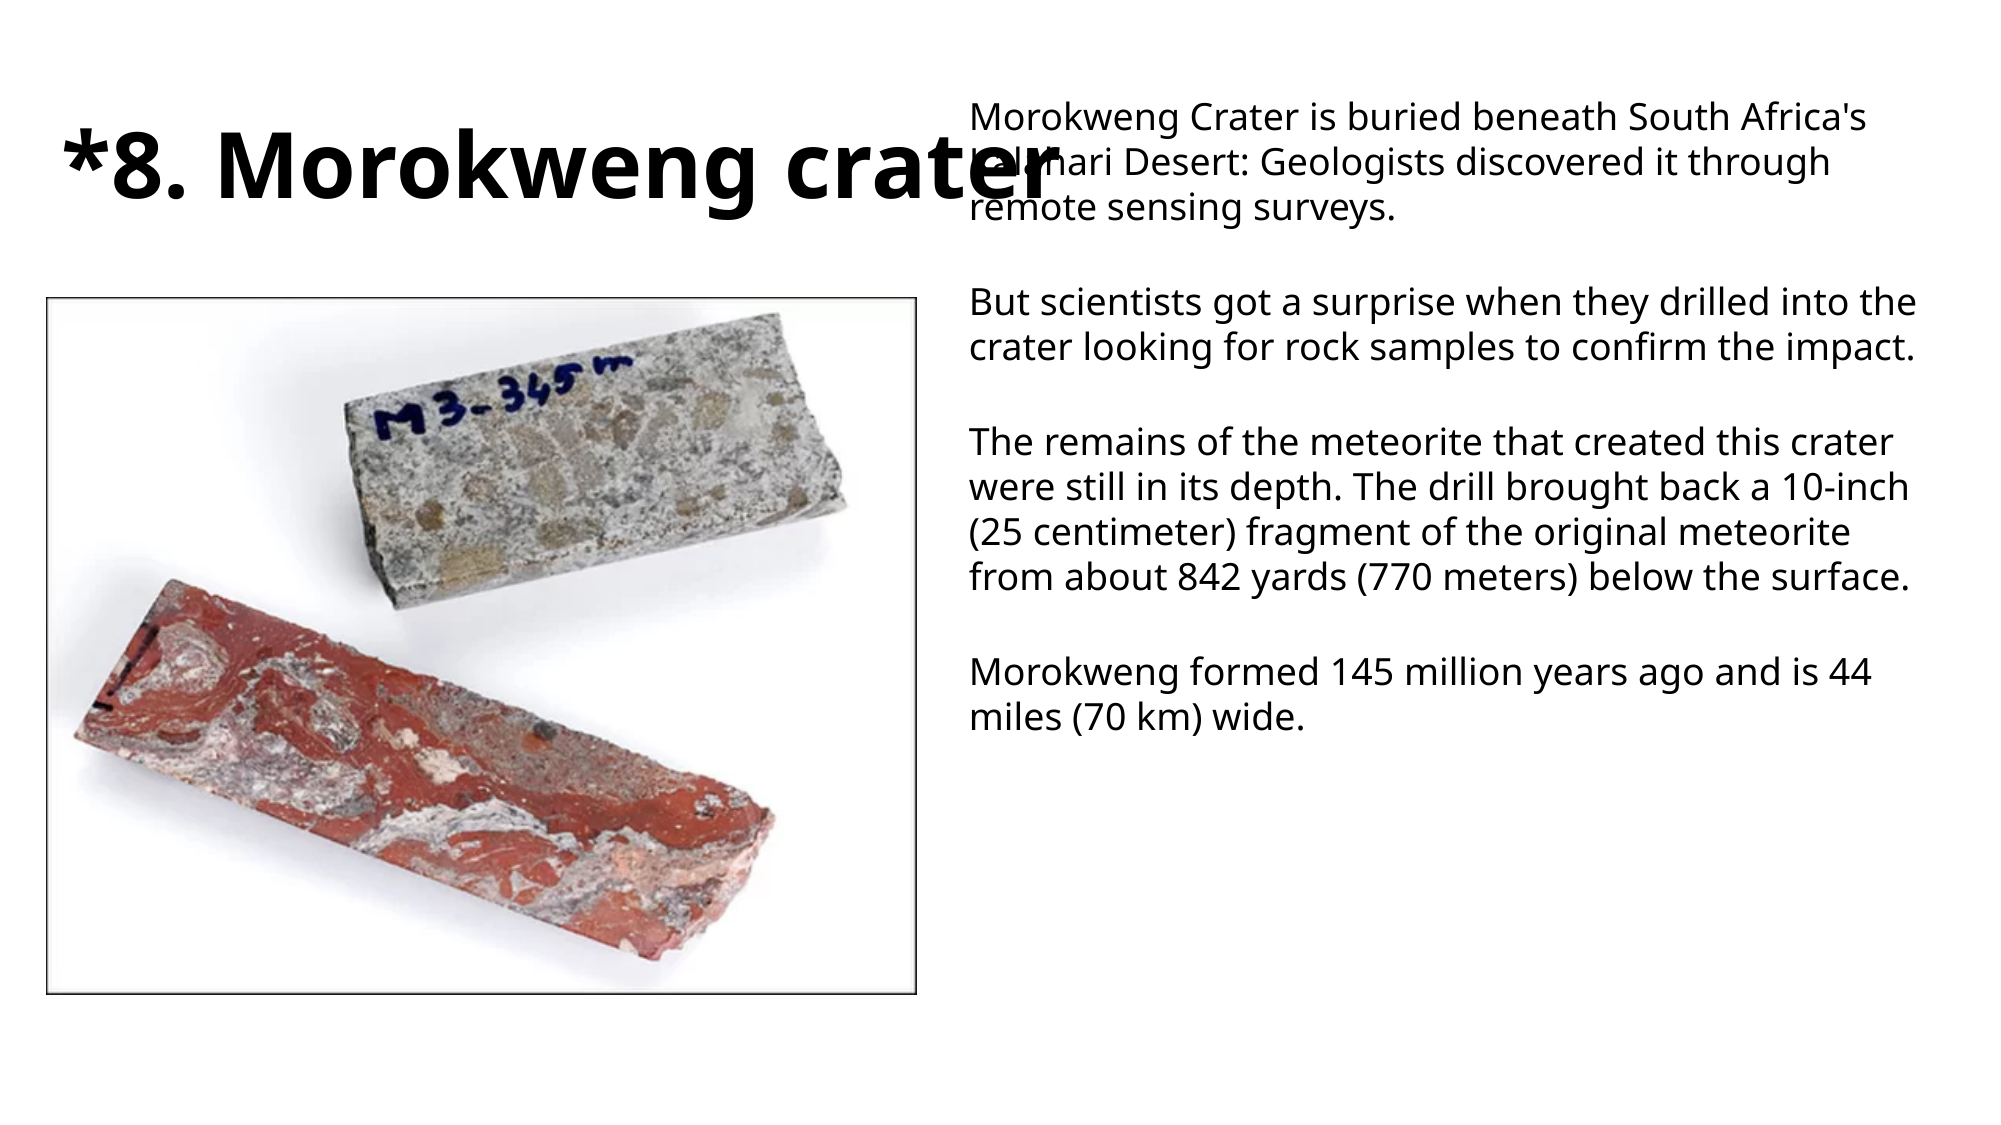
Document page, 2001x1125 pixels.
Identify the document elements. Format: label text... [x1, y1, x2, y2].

title *8. Morokweng crater [46, 59, 1772, 278]
picture [46, 297, 917, 995]
text_box Morokweng Crater is buried beneath South Africa's Kalahari Desert: Geologists discovered it through remote sensing surveys. But scientists got a surprise when they drilled into the crater looking for rock samples to confirm the impact. The remains of the meteorite that created this crater were still in its depth. The drill brought back a 10-inch (25 centimeter) fragment of the original meteorite from about 842 yards (770 meters) below the surface. Morokweng formed 145 million years ago and is 44 miles (70 km) wide. [954, 85, 1955, 746]
